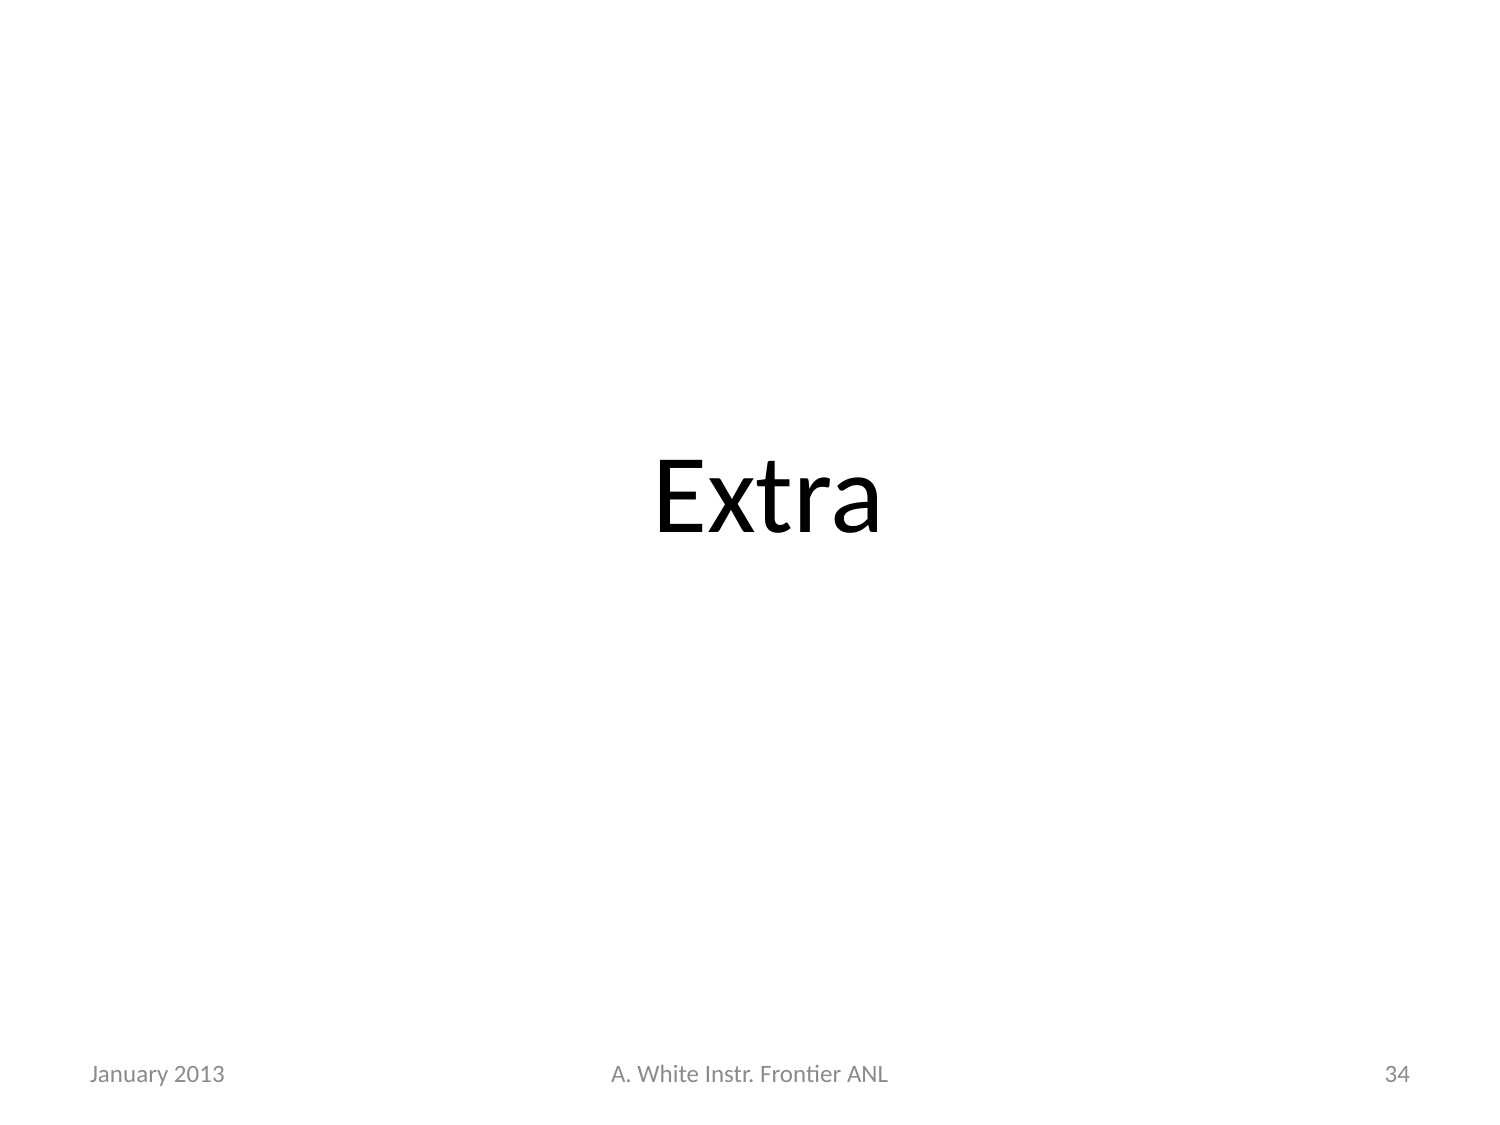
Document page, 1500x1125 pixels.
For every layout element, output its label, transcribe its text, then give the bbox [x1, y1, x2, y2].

slide_number 34 [1074, 1042, 1425, 1103]
footer A. White Instr. Frontier ANL [512, 1042, 988, 1103]
text_box Extra [362, 412, 1175, 563]
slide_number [75, 1042, 425, 1103]
